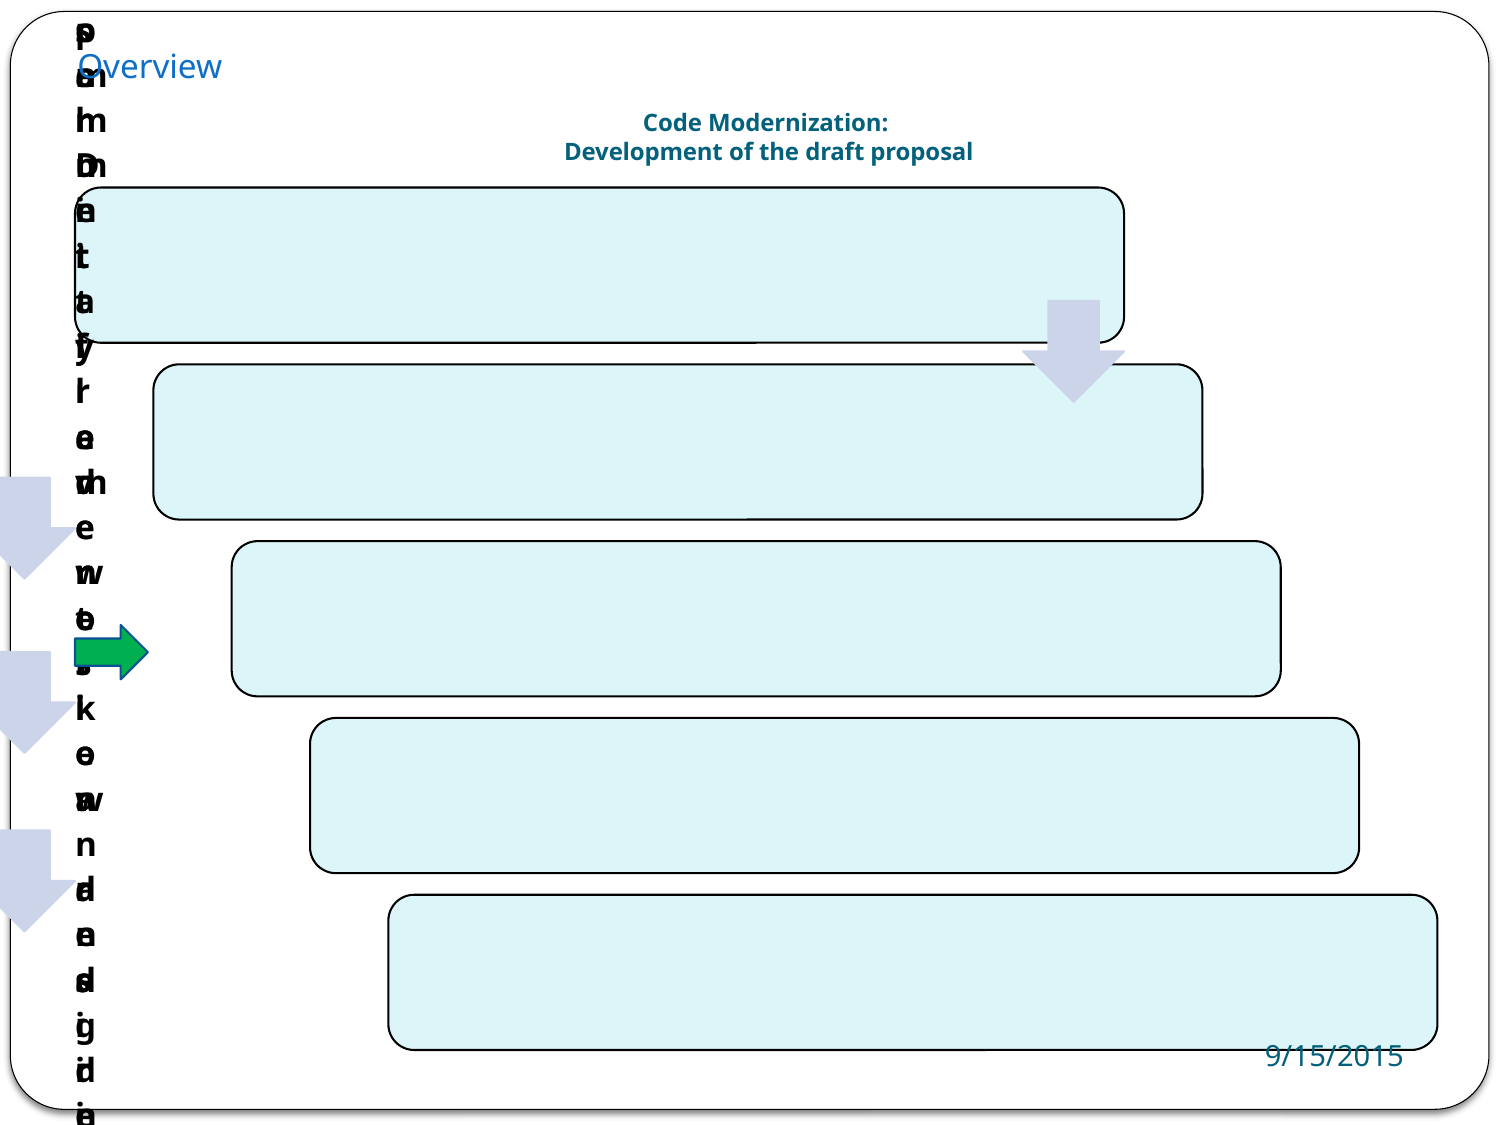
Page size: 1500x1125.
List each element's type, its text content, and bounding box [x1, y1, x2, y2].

text_box Overview [62, 37, 250, 93]
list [74, 187, 1438, 1051]
title Code Modernization: Development of the draft proposal [112, 24, 1426, 181]
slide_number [1012, 1060, 1419, 1094]
